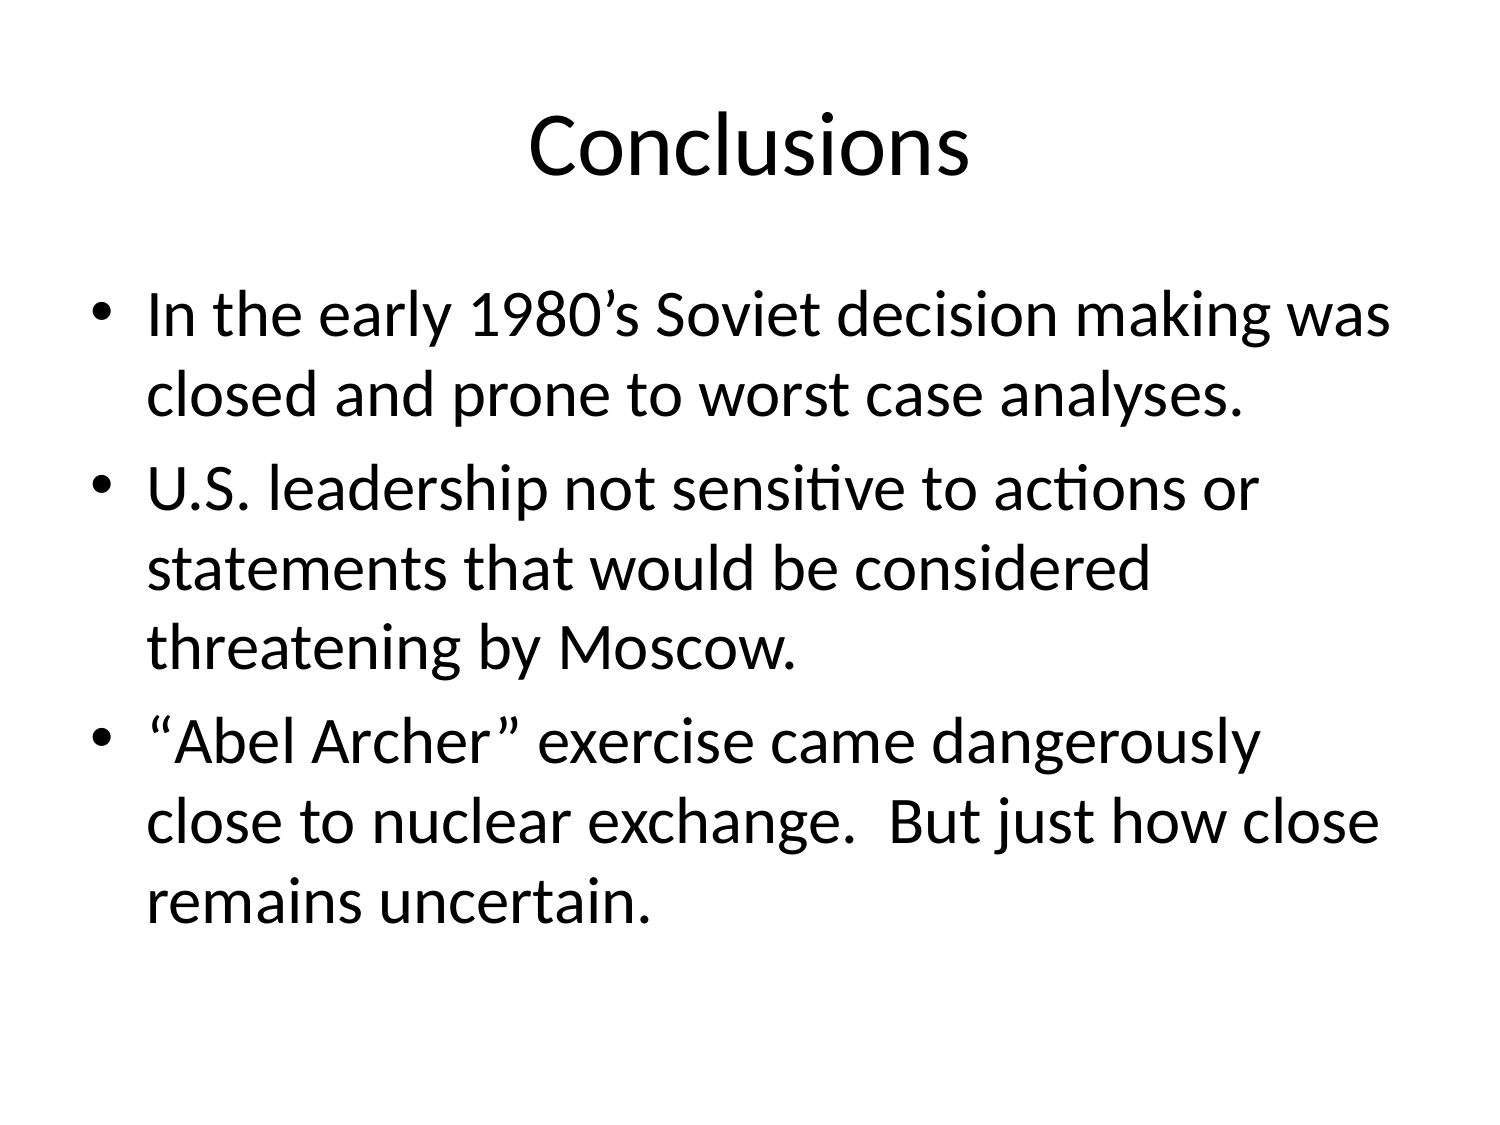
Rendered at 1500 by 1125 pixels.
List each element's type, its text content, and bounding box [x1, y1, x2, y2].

title Conclusions [75, 45, 1425, 233]
list In the early 1980’s Soviet decision making was closed and prone to worst case analyses. U.S. leadership not sensitive to actions or statements that would be considered threatening by Moscow. “Abel Archer” exercise came dangerously close to nuclear exchange. But just how close remains uncertain. [75, 262, 1425, 1005]
